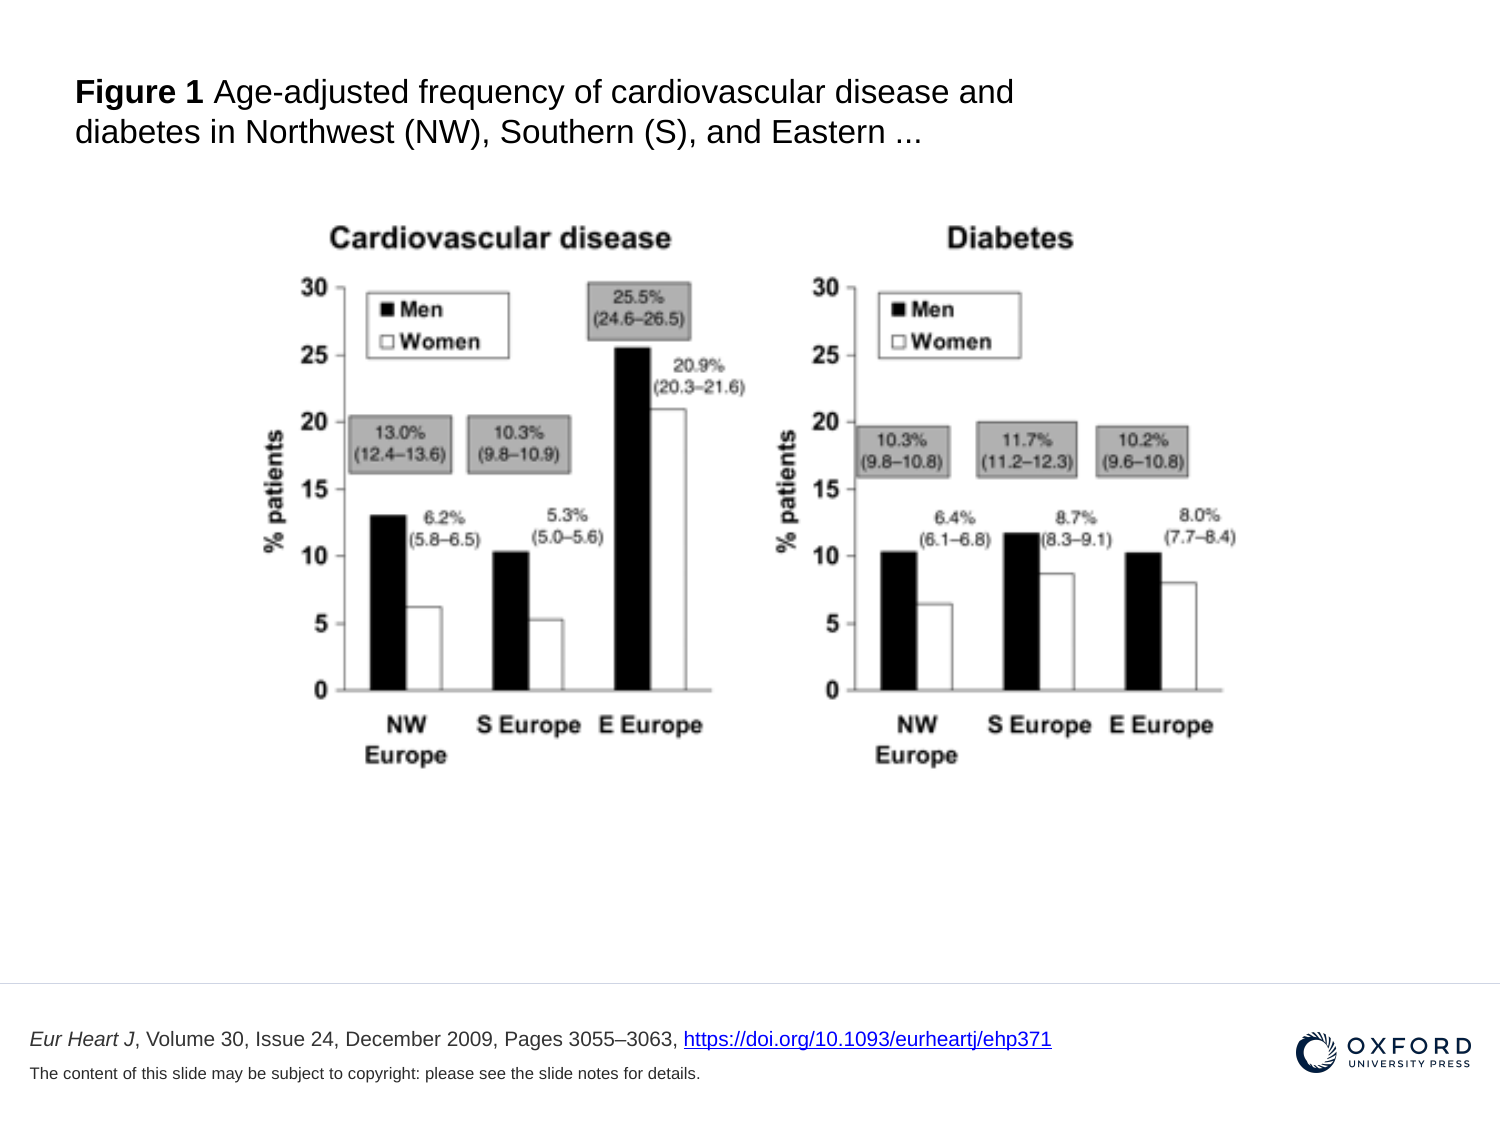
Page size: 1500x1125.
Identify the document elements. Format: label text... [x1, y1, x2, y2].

footer Eur Heart J, Volume 30, Issue 24, December 2009, Pages 3055–3063, https://doi.org/10.1093/eurheartj/ehp371 The content of this slide may be subject to copyright: please see the slide notes for details. [0, 983, 1260, 1125]
title Figure 1 Age-adjusted frequency of cardiovascular disease and diabetes in Northwest (NW), Southern (S), and Eastern ... [75, 69, 1078, 171]
picture [1296, 1032, 1471, 1073]
picture [262, 224, 1238, 771]
